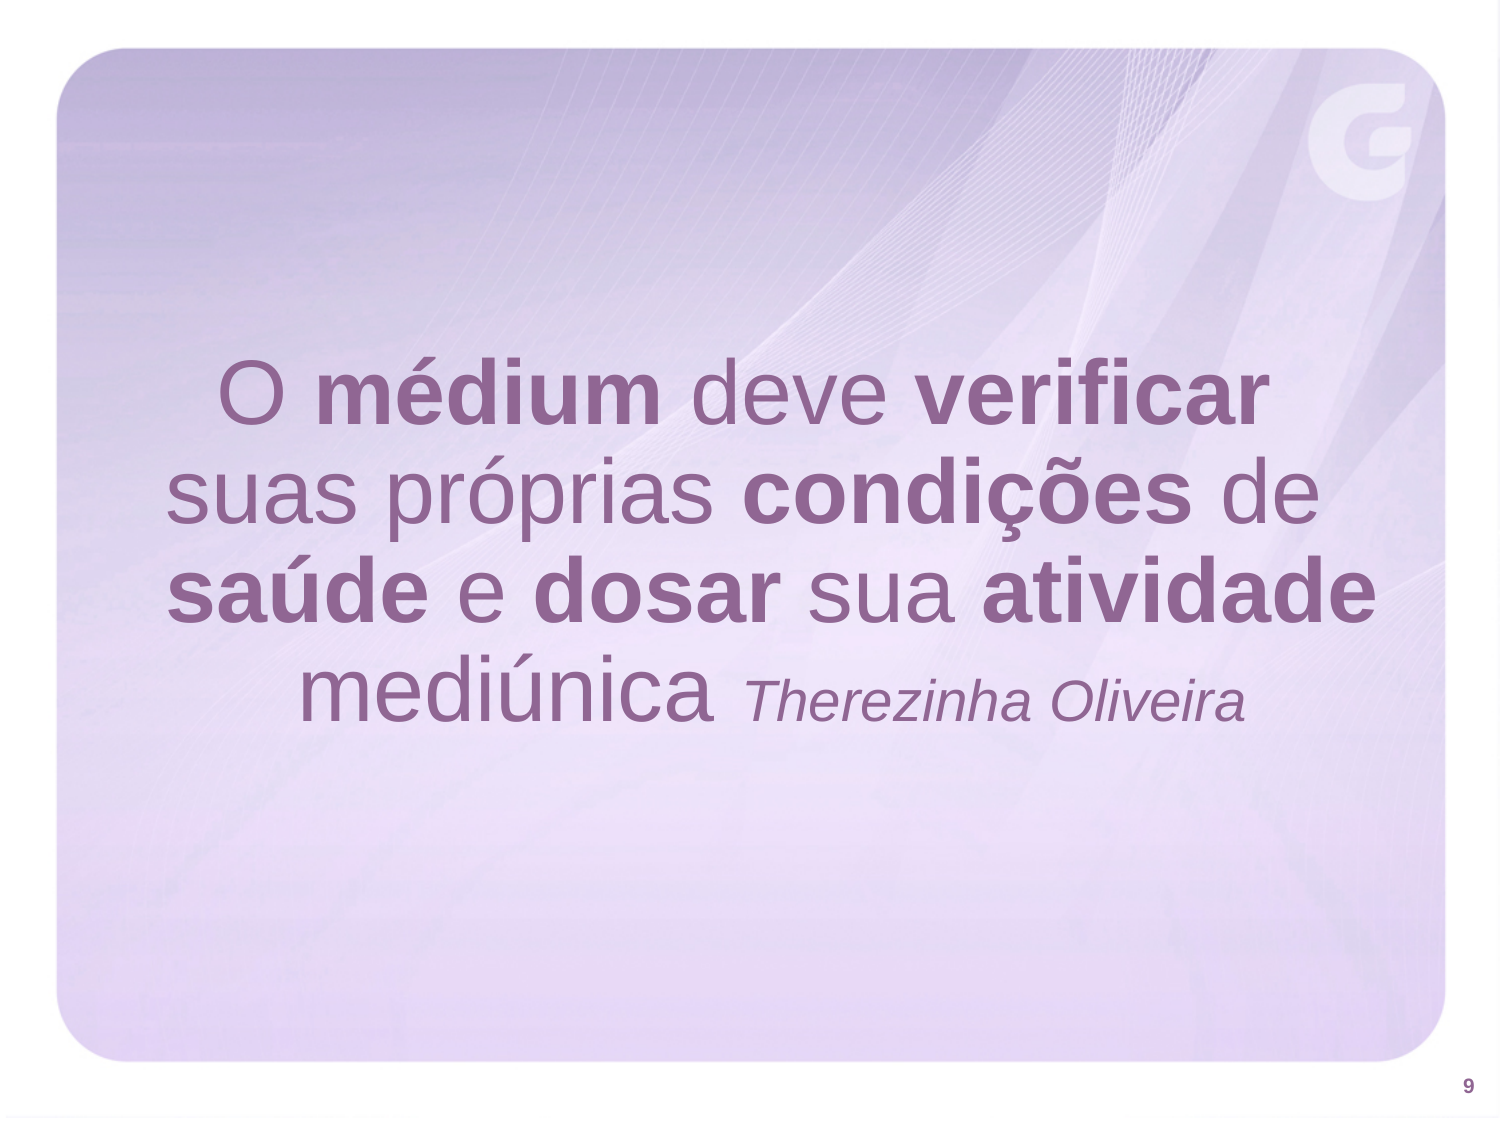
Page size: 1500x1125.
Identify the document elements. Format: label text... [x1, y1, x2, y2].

picture [5, 0, 1500, 1118]
list O médium deve verificar suas próprias condições de saúde e dosar sua atividade mediúnica Therezinha Oliveira [88, 338, 1400, 799]
slide_number 9 [1139, 1065, 1490, 1125]
